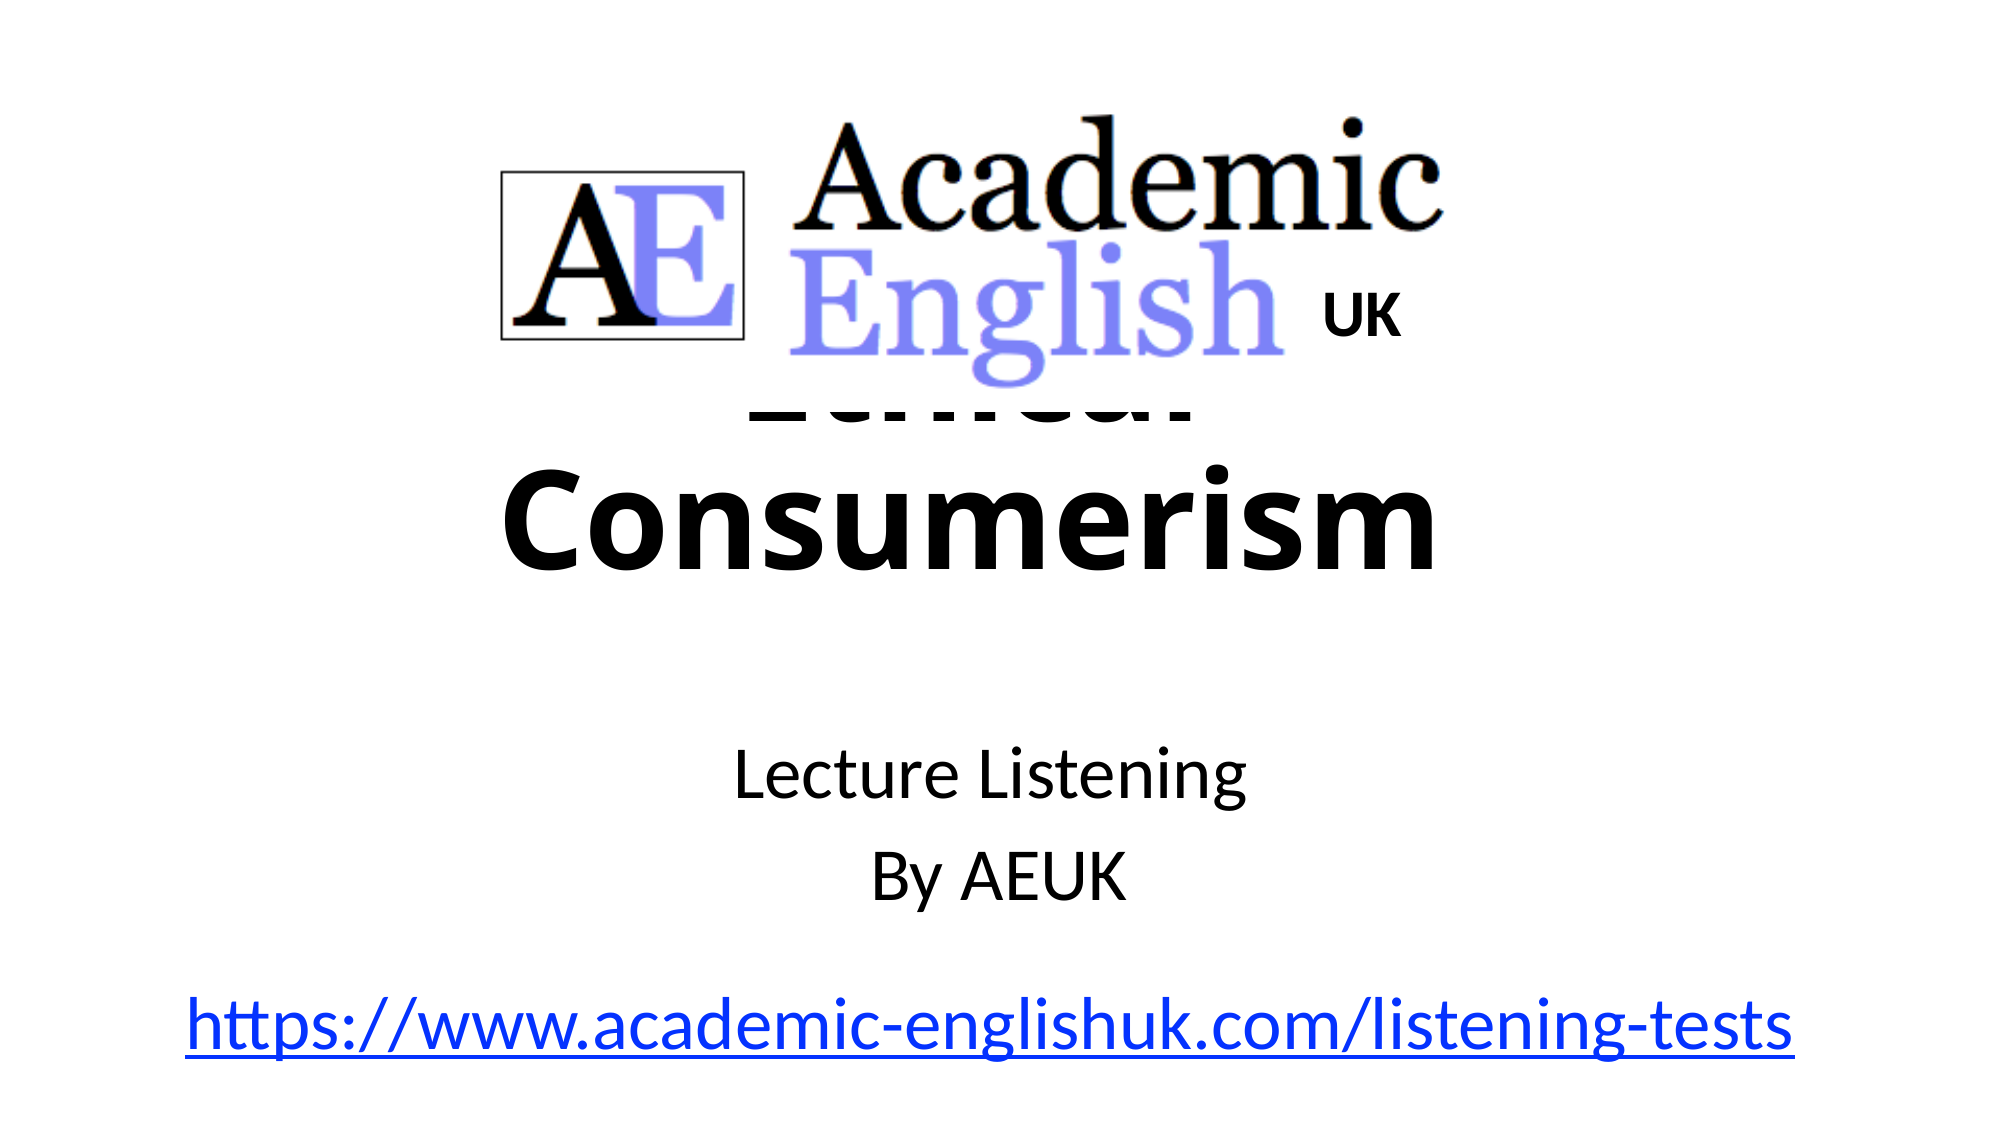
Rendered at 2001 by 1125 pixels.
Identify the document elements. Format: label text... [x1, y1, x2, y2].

text_box https://www.academic-englishuk.com/listening-tests [170, 967, 1828, 1125]
title Ethical Consumerism [332, 530, 1608, 772]
subtitle Lecture Listening By AEUK [396, 726, 1602, 967]
picture [474, 90, 1465, 412]
